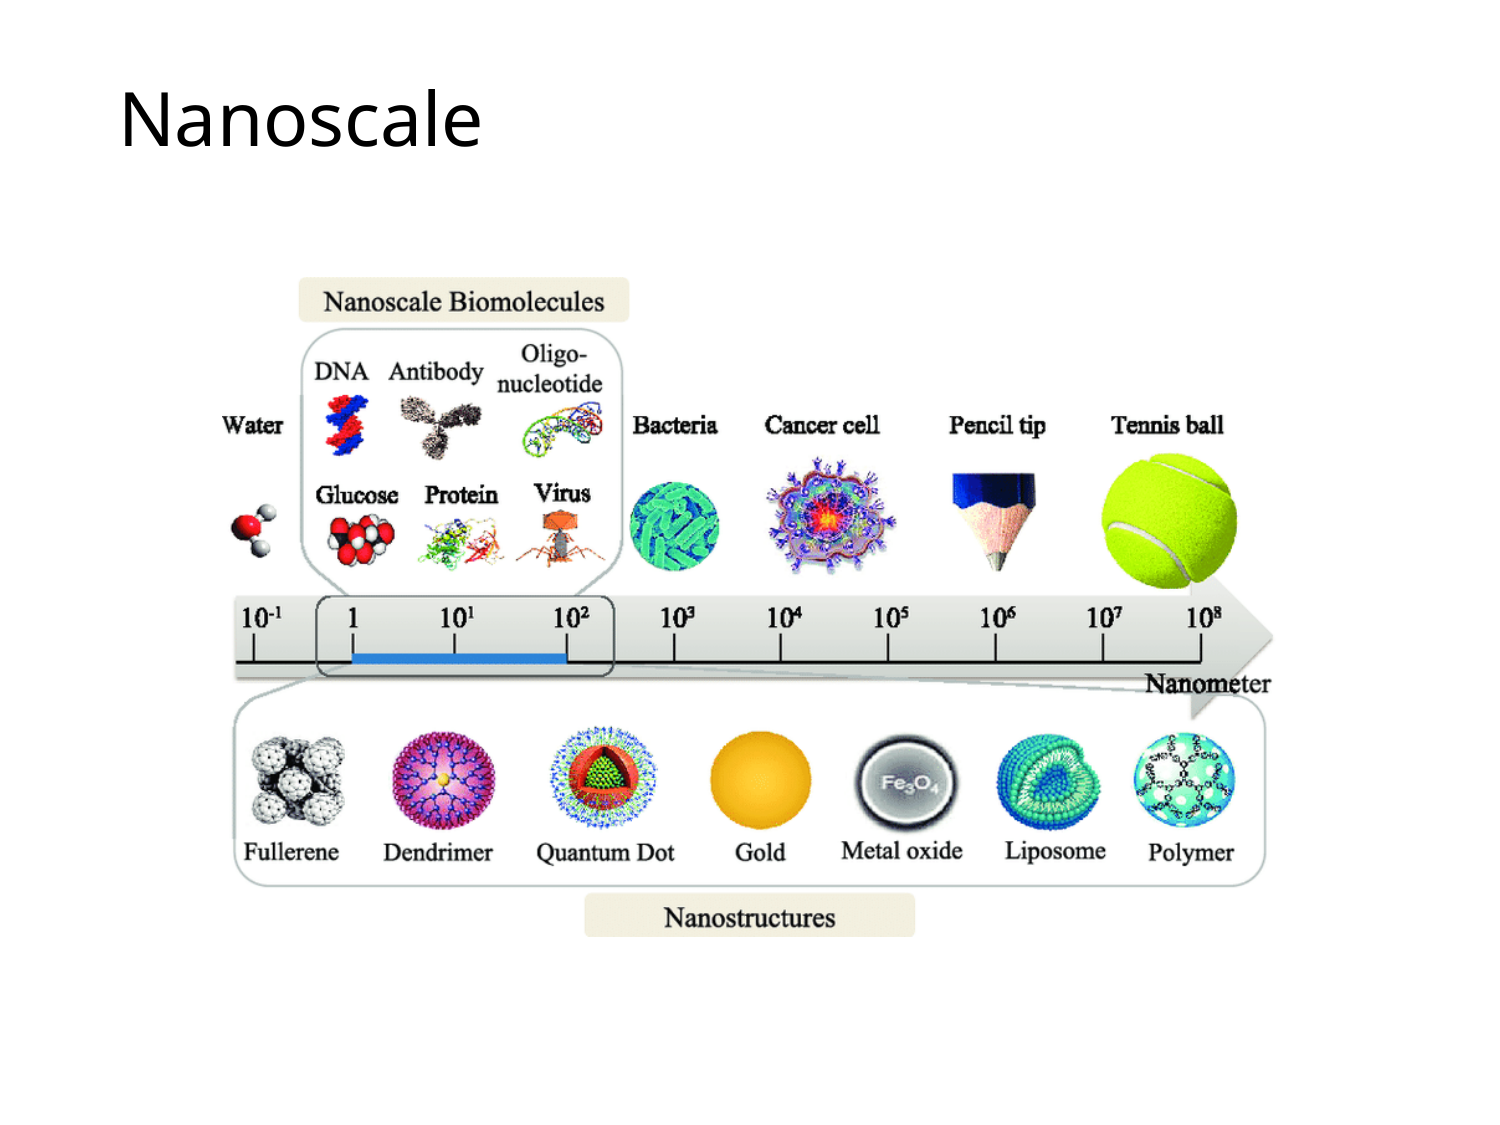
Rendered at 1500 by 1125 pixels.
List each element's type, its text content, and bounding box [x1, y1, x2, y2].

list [222, 277, 1278, 937]
title Nanoscale [103, 59, 1397, 184]
